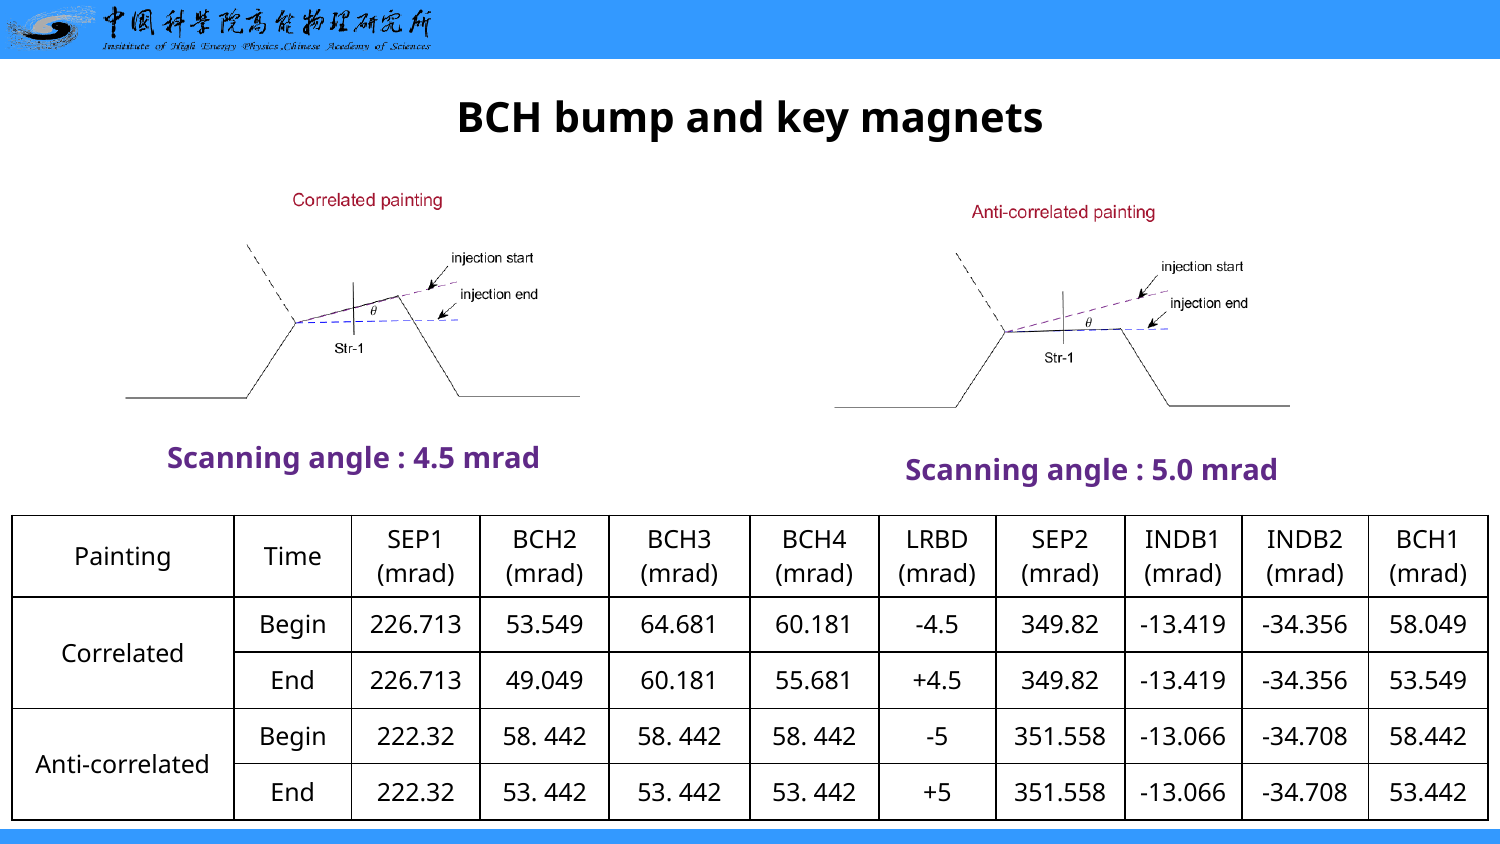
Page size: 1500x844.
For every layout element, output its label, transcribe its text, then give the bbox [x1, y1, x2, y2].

table_cell 49.049 [481, 653, 608, 708]
table_cell End [235, 764, 351, 819]
table_cell 64.681 [610, 598, 749, 651]
table_header Time [235, 516, 351, 596]
table_cell 58. 442 [610, 709, 749, 763]
table_cell 53. 442 [610, 764, 749, 819]
table_header SEP1 (mrad) [352, 516, 479, 596]
table_cell 53.549 [481, 598, 608, 651]
table_header SEP2 (mrad) [997, 516, 1124, 596]
table_cell Begin [235, 709, 351, 763]
title BCH bump and key magnets [0, 70, 1500, 162]
table_header INDB2 (mrad) [1243, 516, 1368, 596]
picture [5, 5, 431, 51]
table_cell 222.32 [352, 764, 479, 819]
table_header BCH1 (mrad) [1369, 516, 1487, 596]
text_box Scanning angle : 4.5 mrad [152, 439, 598, 469]
table_cell 226.713 [352, 653, 479, 708]
table_cell Correlated [13, 598, 233, 708]
table_cell 349.82 [997, 653, 1124, 708]
table_cell 351.558 [997, 764, 1124, 819]
table_cell Begin [235, 598, 351, 651]
table_cell 226.713 [352, 598, 479, 651]
table_cell -34.708 [1243, 709, 1368, 763]
table_cell -13.066 [1126, 764, 1241, 819]
table_cell -5 [880, 709, 995, 763]
table_cell +5 [880, 764, 995, 819]
table_cell 60.181 [751, 598, 878, 651]
table_cell 58.049 [1369, 598, 1487, 651]
table_header BCH4 (mrad) [751, 516, 878, 596]
picture [831, 163, 1308, 438]
table_cell -34.356 [1243, 653, 1368, 708]
table_cell -4.5 [880, 598, 995, 651]
table_cell -13.066 [1126, 709, 1241, 763]
table_cell 60.181 [610, 653, 749, 708]
table_cell -13.419 [1126, 653, 1241, 708]
table_cell 351.558 [997, 709, 1124, 763]
table_cell 222.32 [352, 709, 479, 763]
table_header Painting [13, 516, 233, 596]
table_cell 55.681 [751, 653, 878, 708]
table_header INDB1 (mrad) [1126, 516, 1241, 596]
table_cell 53.442 [1369, 764, 1487, 819]
table_cell 58. 442 [751, 709, 878, 763]
table_cell 58.442 [1369, 709, 1487, 763]
table_cell -34.708 [1243, 764, 1368, 819]
table_cell 349.82 [997, 598, 1124, 651]
table_cell Anti-correlated [13, 709, 233, 819]
table_cell 58. 442 [481, 709, 608, 763]
table_cell 53. 442 [481, 764, 608, 819]
table_header BCH2 (mrad) [481, 516, 608, 596]
table_cell +4.5 [880, 653, 995, 708]
table_cell 53.549 [1369, 653, 1487, 708]
table_cell -34.356 [1243, 598, 1368, 651]
table_cell -13.419 [1126, 598, 1241, 651]
table_header BCH3 (mrad) [610, 516, 749, 596]
table_cell End [235, 653, 351, 708]
picture [116, 152, 605, 432]
text_box Scanning angle : 5.0 mrad [890, 433, 1336, 481]
table_header LRBD (mrad) [880, 516, 995, 596]
table_cell 53. 442 [751, 764, 878, 819]
